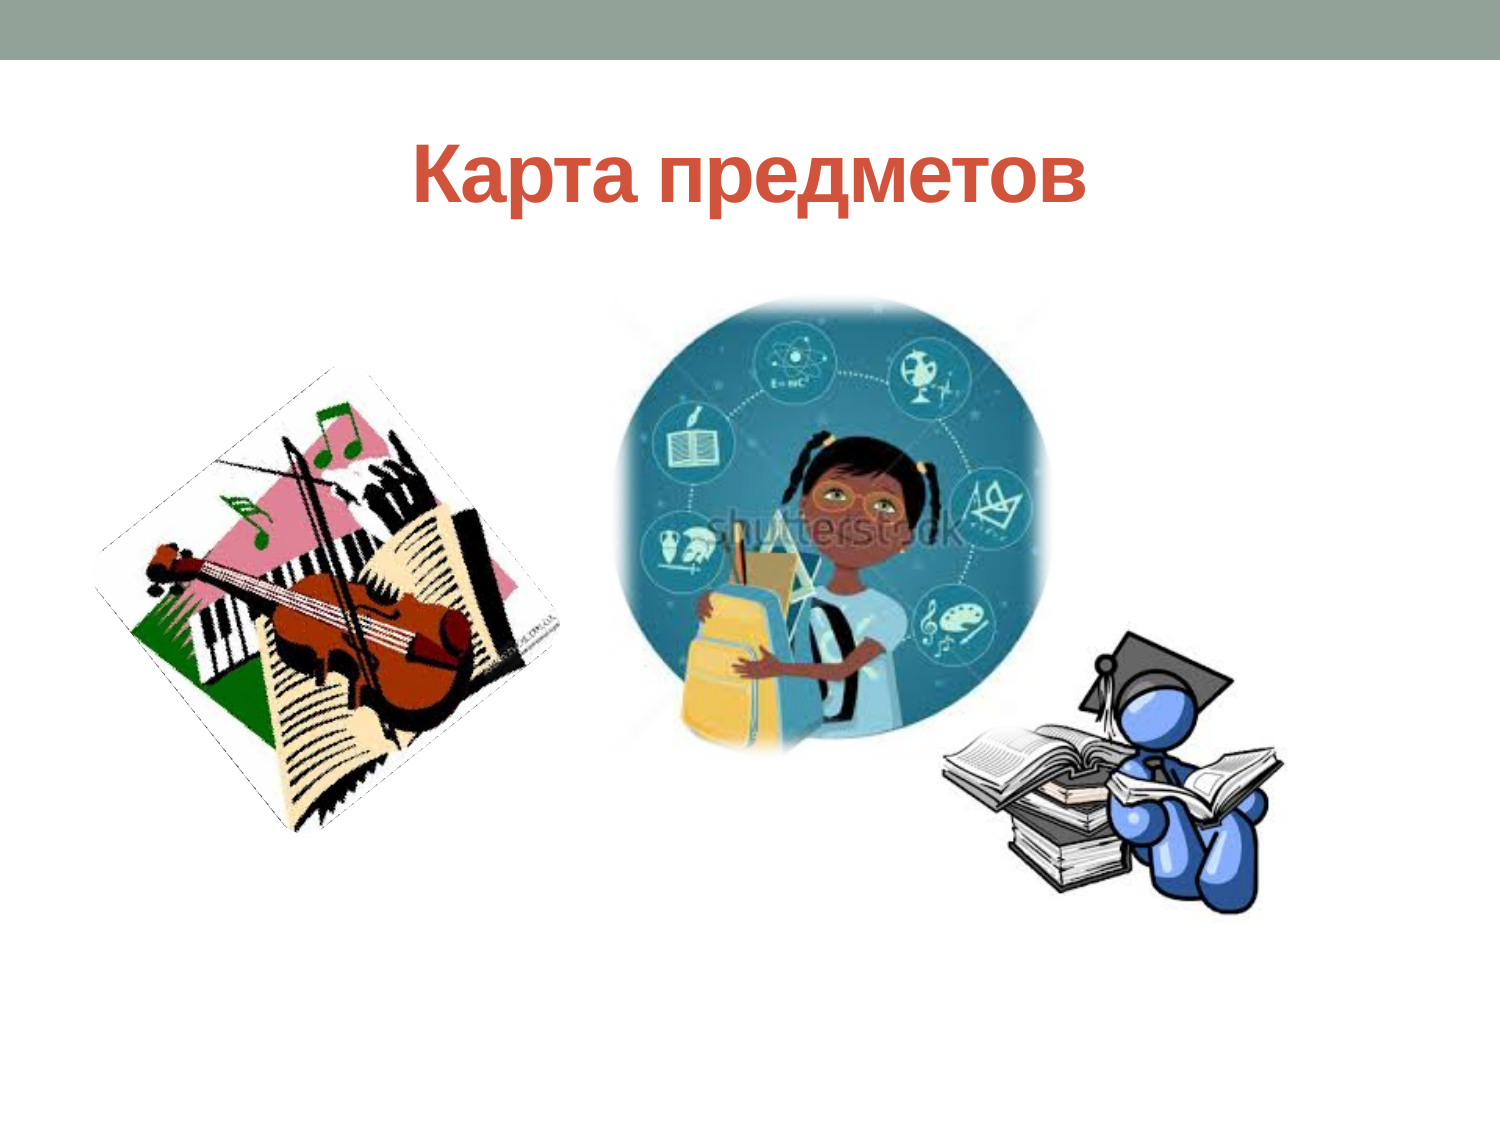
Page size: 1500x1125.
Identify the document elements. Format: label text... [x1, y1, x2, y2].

title Карта предметов [75, 87, 1425, 250]
picture [91, 364, 560, 834]
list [937, 597, 1290, 950]
picture [609, 292, 1055, 761]
